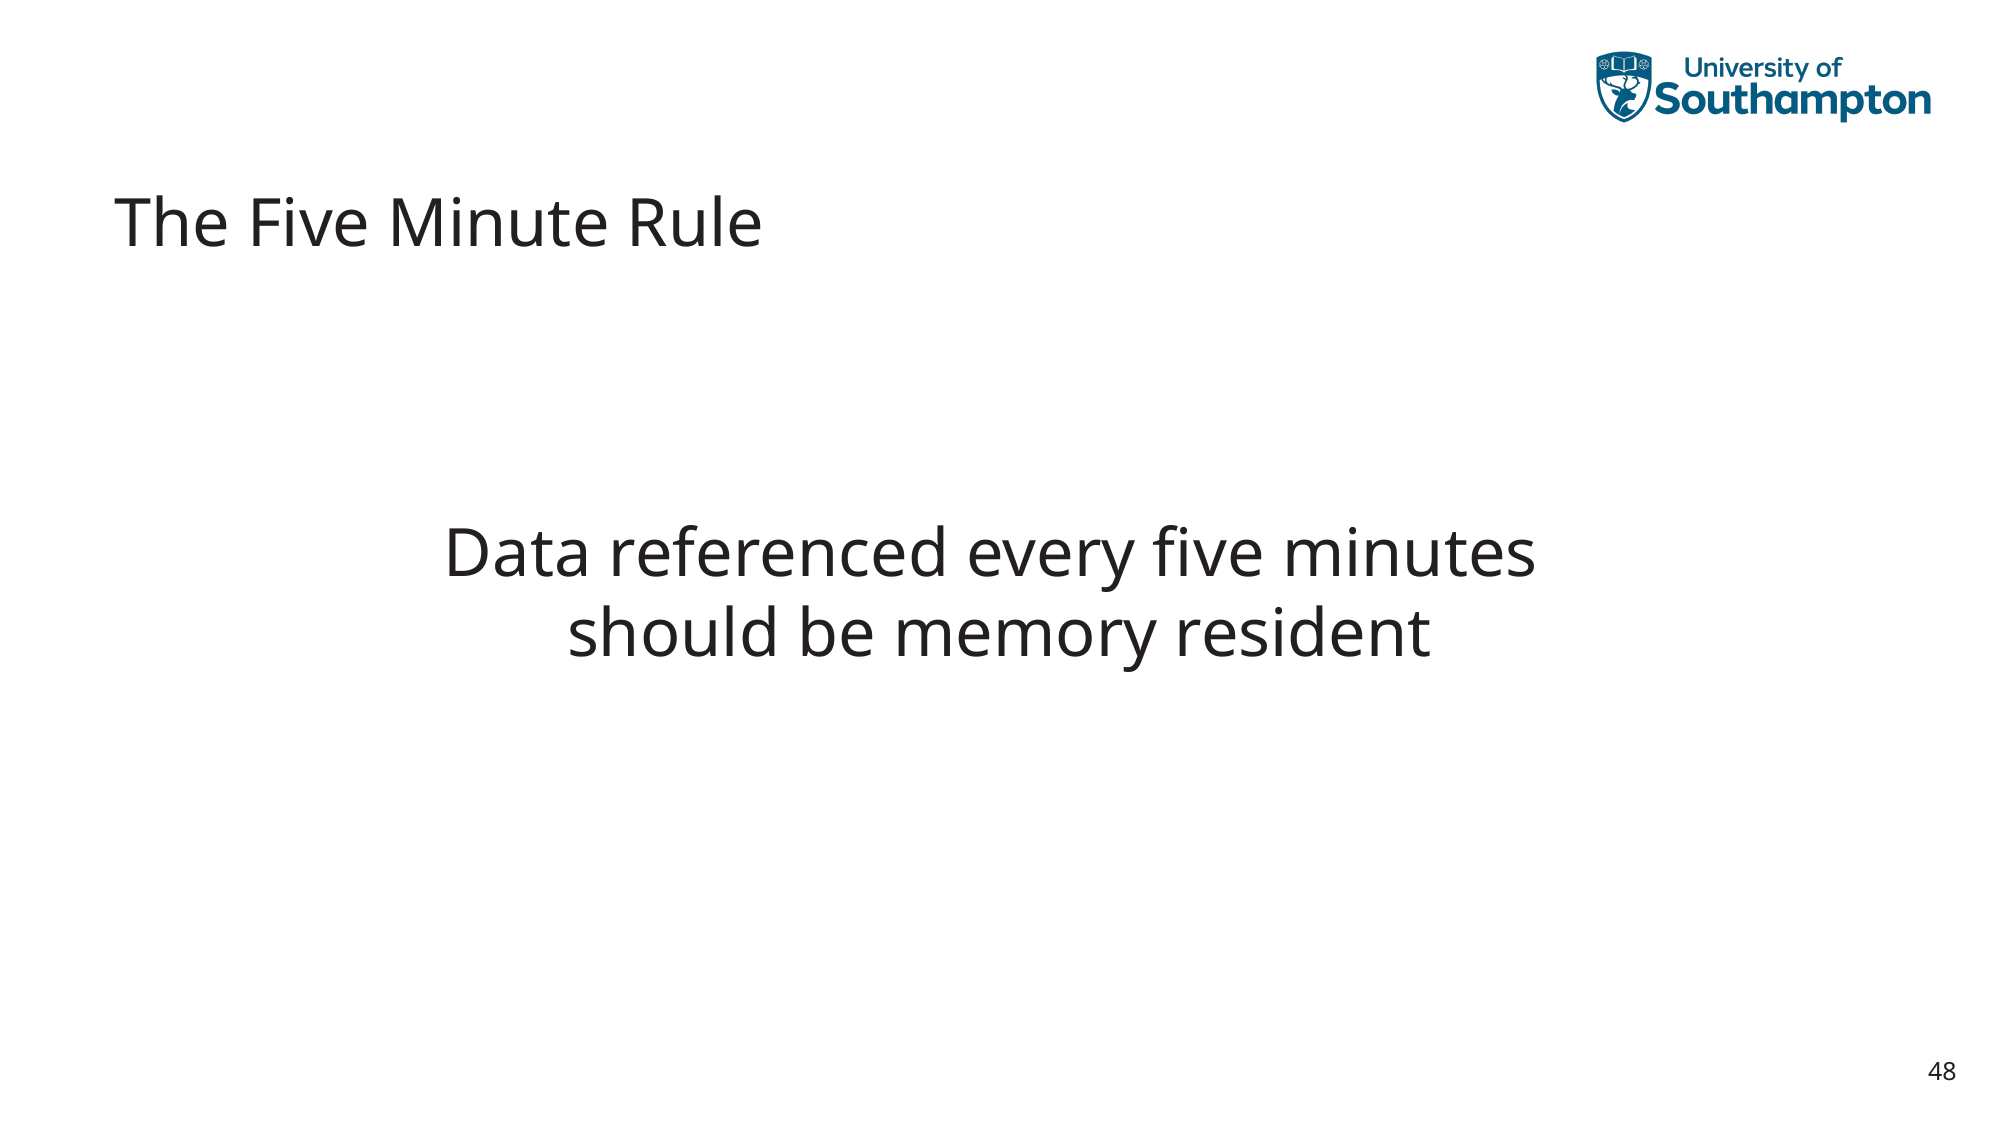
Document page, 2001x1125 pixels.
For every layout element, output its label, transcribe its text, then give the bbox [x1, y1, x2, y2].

picture [1782, 97, 1791, 108]
picture [1626, 78, 1648, 111]
picture [1808, 97, 1815, 113]
picture [1823, 97, 1830, 113]
picture [1847, 97, 1857, 108]
picture [1689, 97, 1698, 108]
picture [1527, 0, 2000, 220]
picture [1607, 76, 1624, 88]
picture [1890, 97, 1900, 108]
picture [1730, 97, 1736, 113]
picture [1758, 97, 1766, 113]
list Data referenced every five minutes should be memory resident [102, 290, 1898, 1024]
picture [1600, 80, 1617, 111]
picture [1626, 76, 1636, 88]
title The Five Minute Rule [102, 113, 1898, 268]
